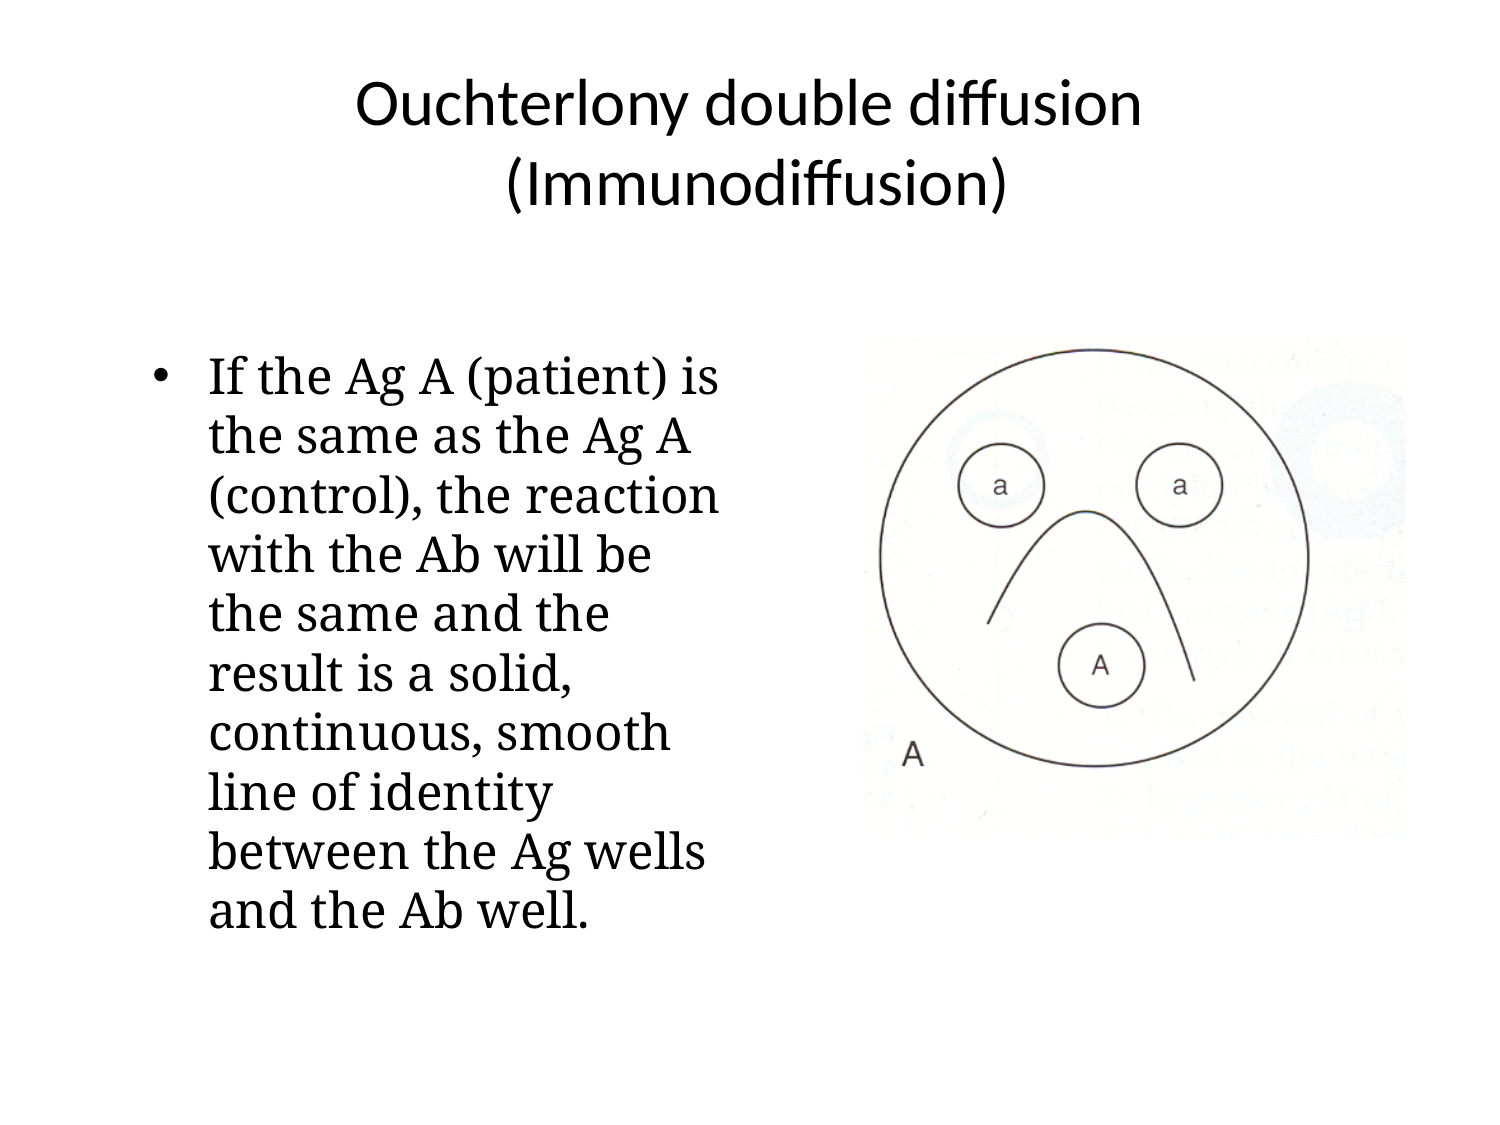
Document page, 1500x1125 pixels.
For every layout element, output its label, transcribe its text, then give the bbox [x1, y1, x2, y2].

picture [862, 337, 1406, 838]
list If the Ag A (patient) is the same as the Ag A (control), the reaction with the Ab will be the same and the result is a solid, continuous, smooth line of identity between the Ag wells and the Ab well. [137, 337, 757, 949]
title Ouchterlony double diffusion (Immunodiffusion) [75, 45, 1425, 233]
